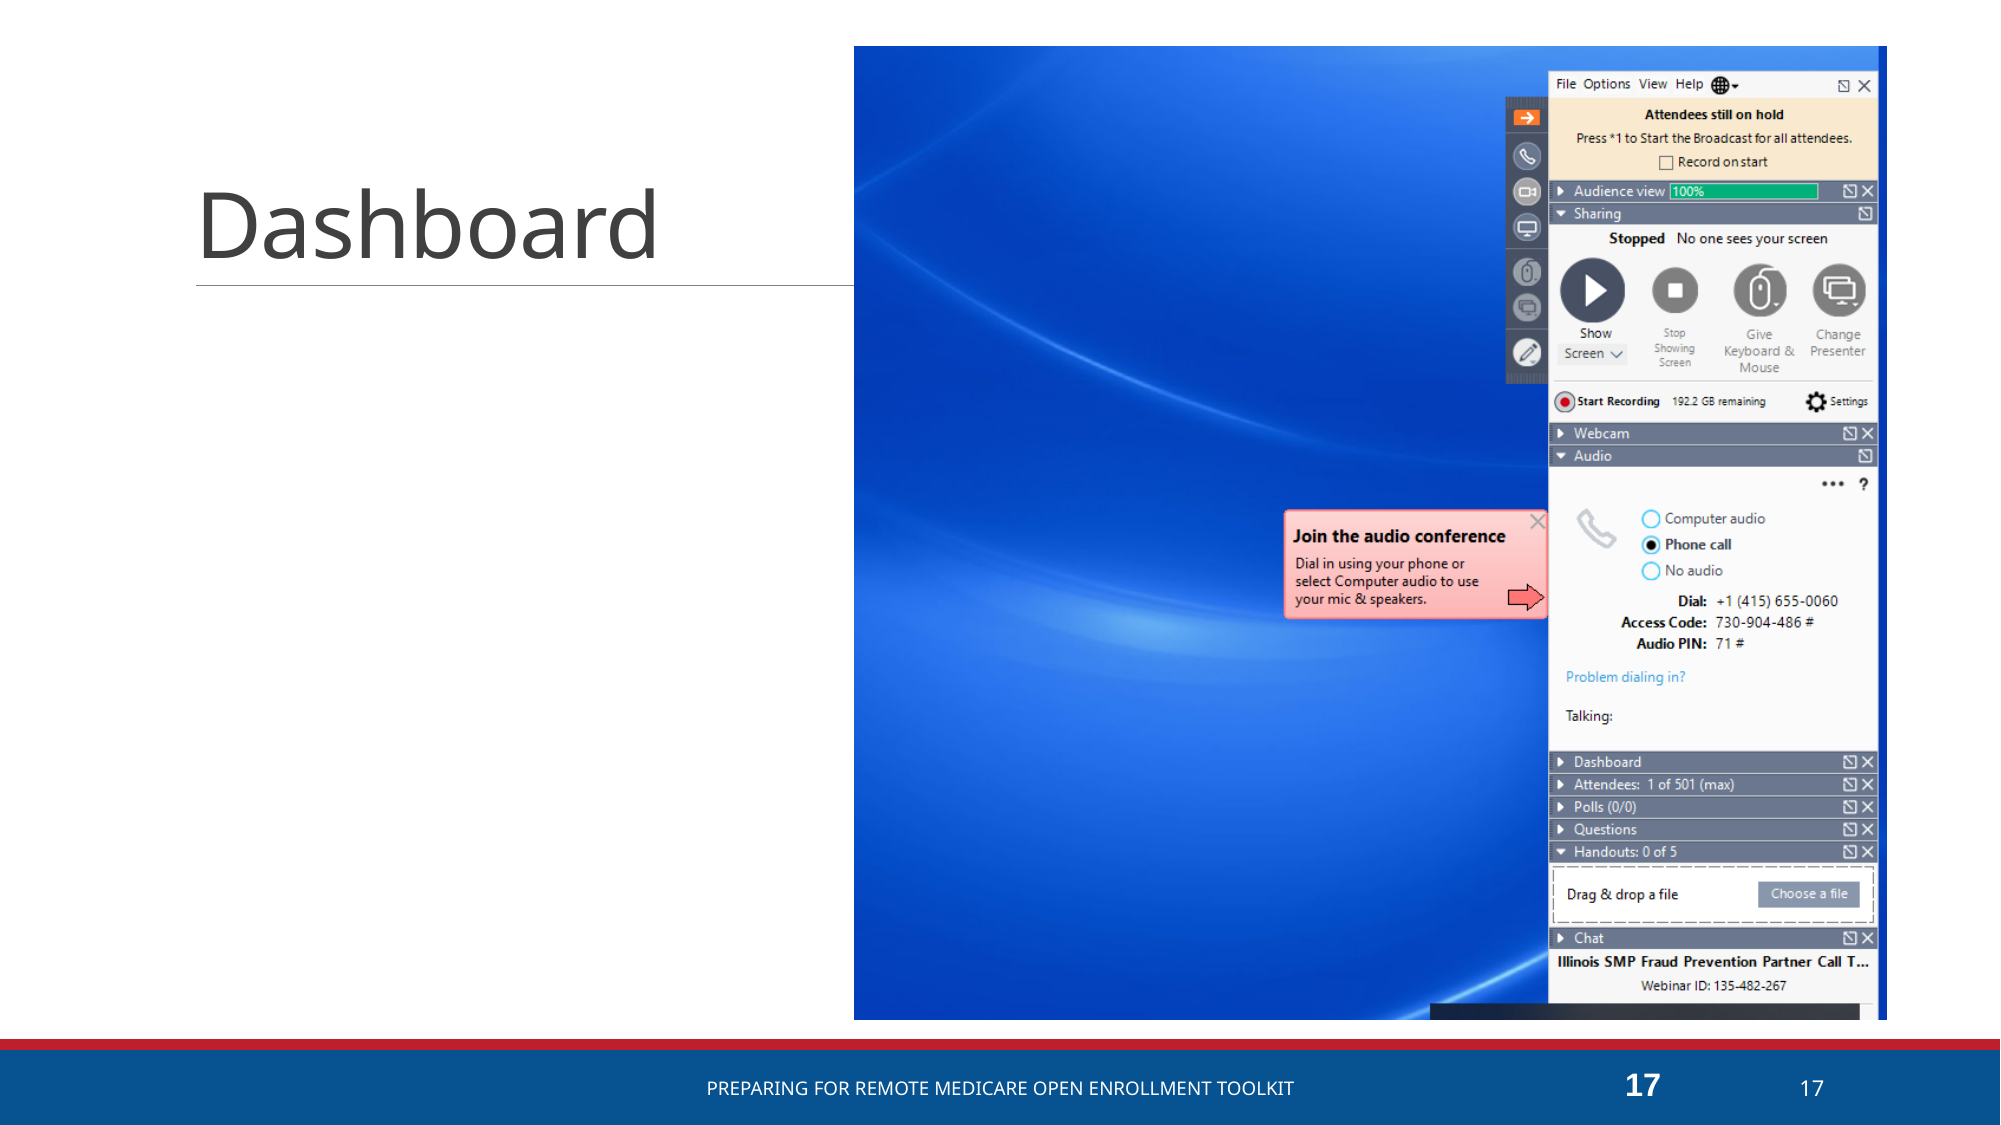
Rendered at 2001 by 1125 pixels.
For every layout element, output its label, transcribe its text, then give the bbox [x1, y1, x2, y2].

text_box 17 [1558, 1042, 1728, 1125]
slide_number 17 [1624, 1059, 1840, 1120]
title Dashboard [180, 47, 851, 285]
footer Preparing for remote Medicare Open Enrollment Toolkit [604, 1059, 1396, 1120]
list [853, 46, 1888, 1021]
